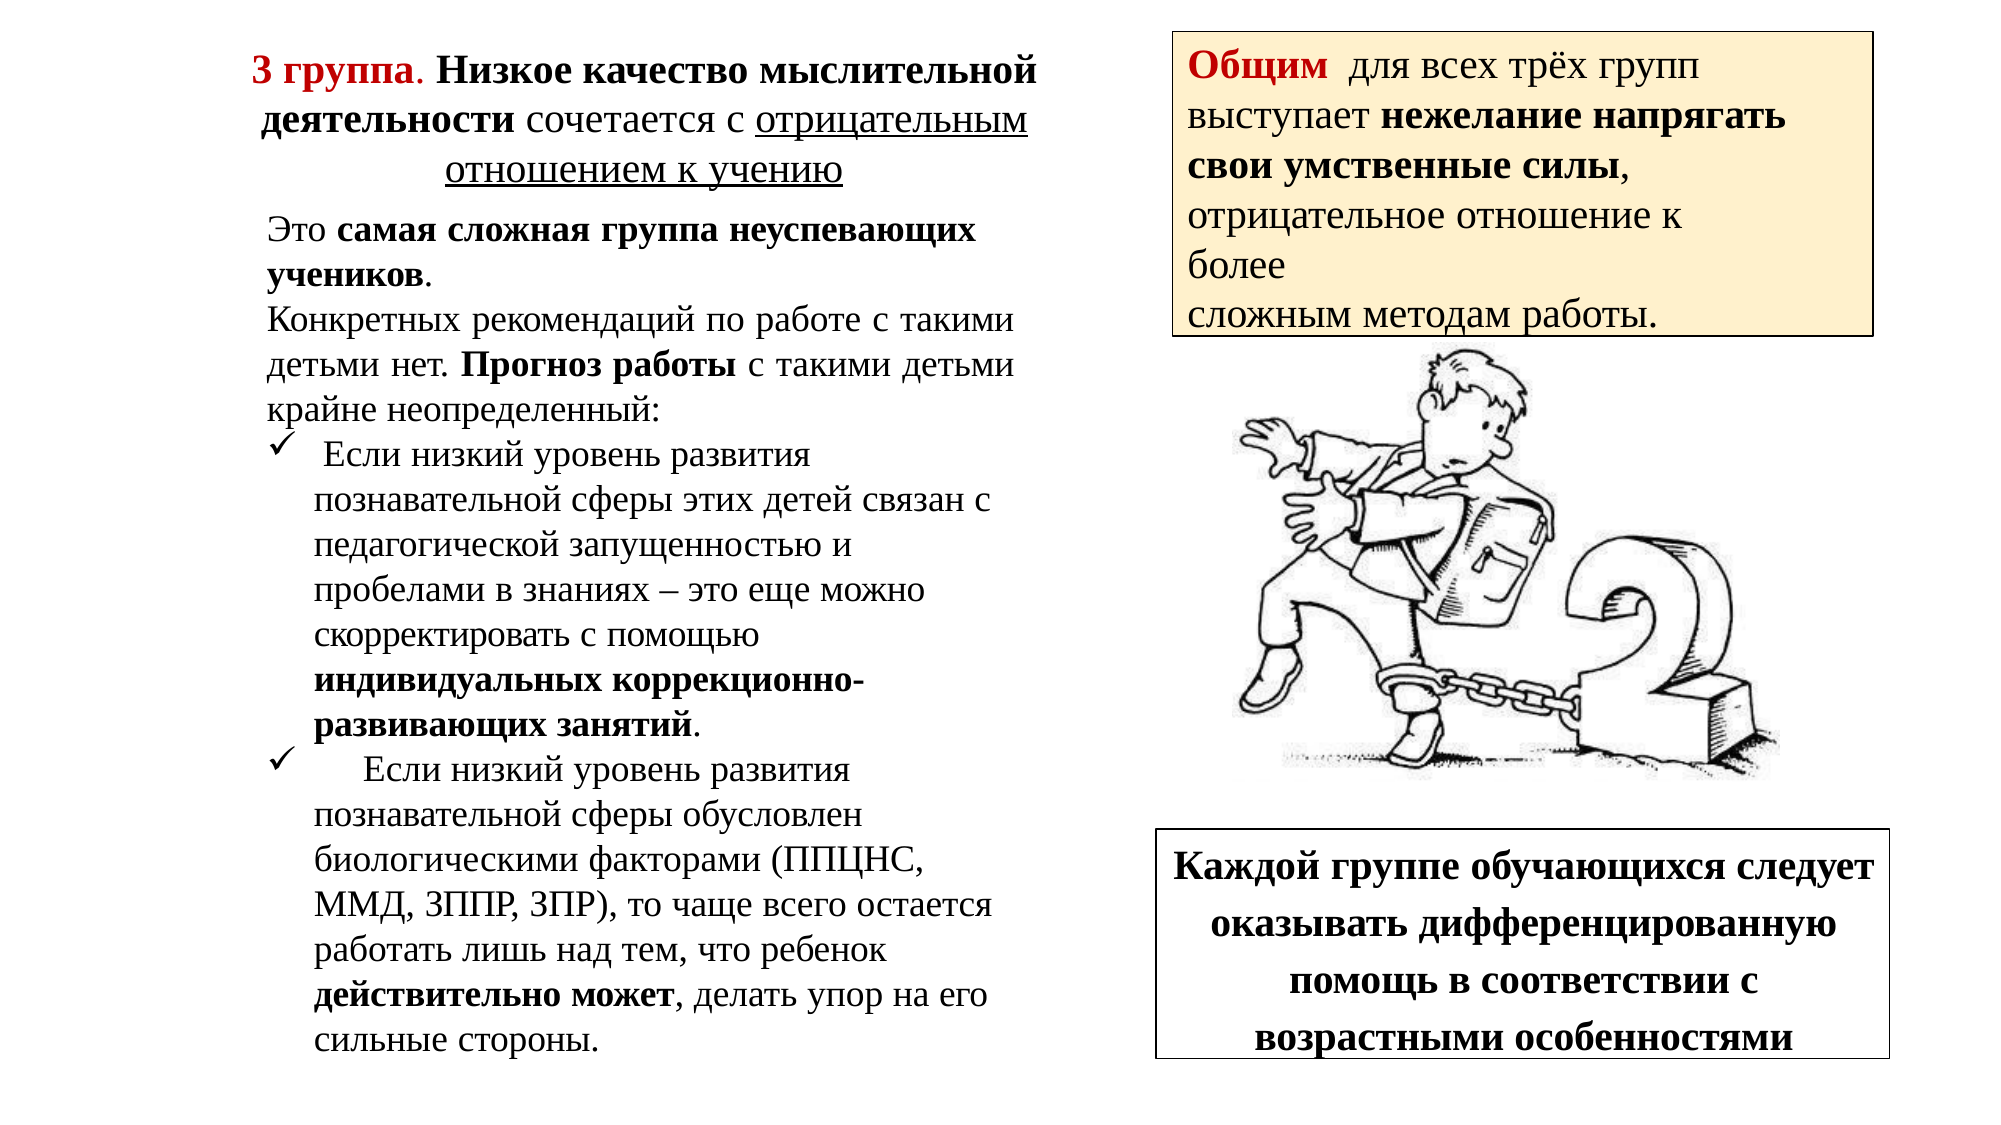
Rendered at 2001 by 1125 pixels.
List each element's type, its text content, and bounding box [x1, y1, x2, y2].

text_box Каждой группе обучающихся следует оказывать дифференцированную помощь в соответствии с возрастными особенностями [1156, 828, 1890, 1059]
title 3 группа. Низкое качество мыслительной деятельности сочетается с отрицательным отношением к учению [235, 17, 1140, 212]
text_box Это самая сложная группа неуспевающих учеников. Конкретных рекомендаций по работе с такими детьми нет. Прогноз работы с такими детьми крайне неопределенный: Если низкий уровень развития познавательной сферы этих детей связан с педагогической запущенностью и пробелами в знаниях – это еще можно скорректировать с помощью индивидуальных коррекционно- развивающих занятий. Если низкий уровень развития познавательной сферы обусловлен биологическими факторами (ППЦНС, ММД, ЗППР, ЗПР), то чаще всего остается работать лишь над тем, что ребенок действительно может, делать упор на его сильные стороны. [264, 202, 1015, 1060]
picture [1232, 342, 1780, 783]
text_box Общим для всех трёх групп выступает нежелание напрягать свои умственные силы, отрицательное отношение к более сложным методам работы. [1172, 31, 1874, 336]
